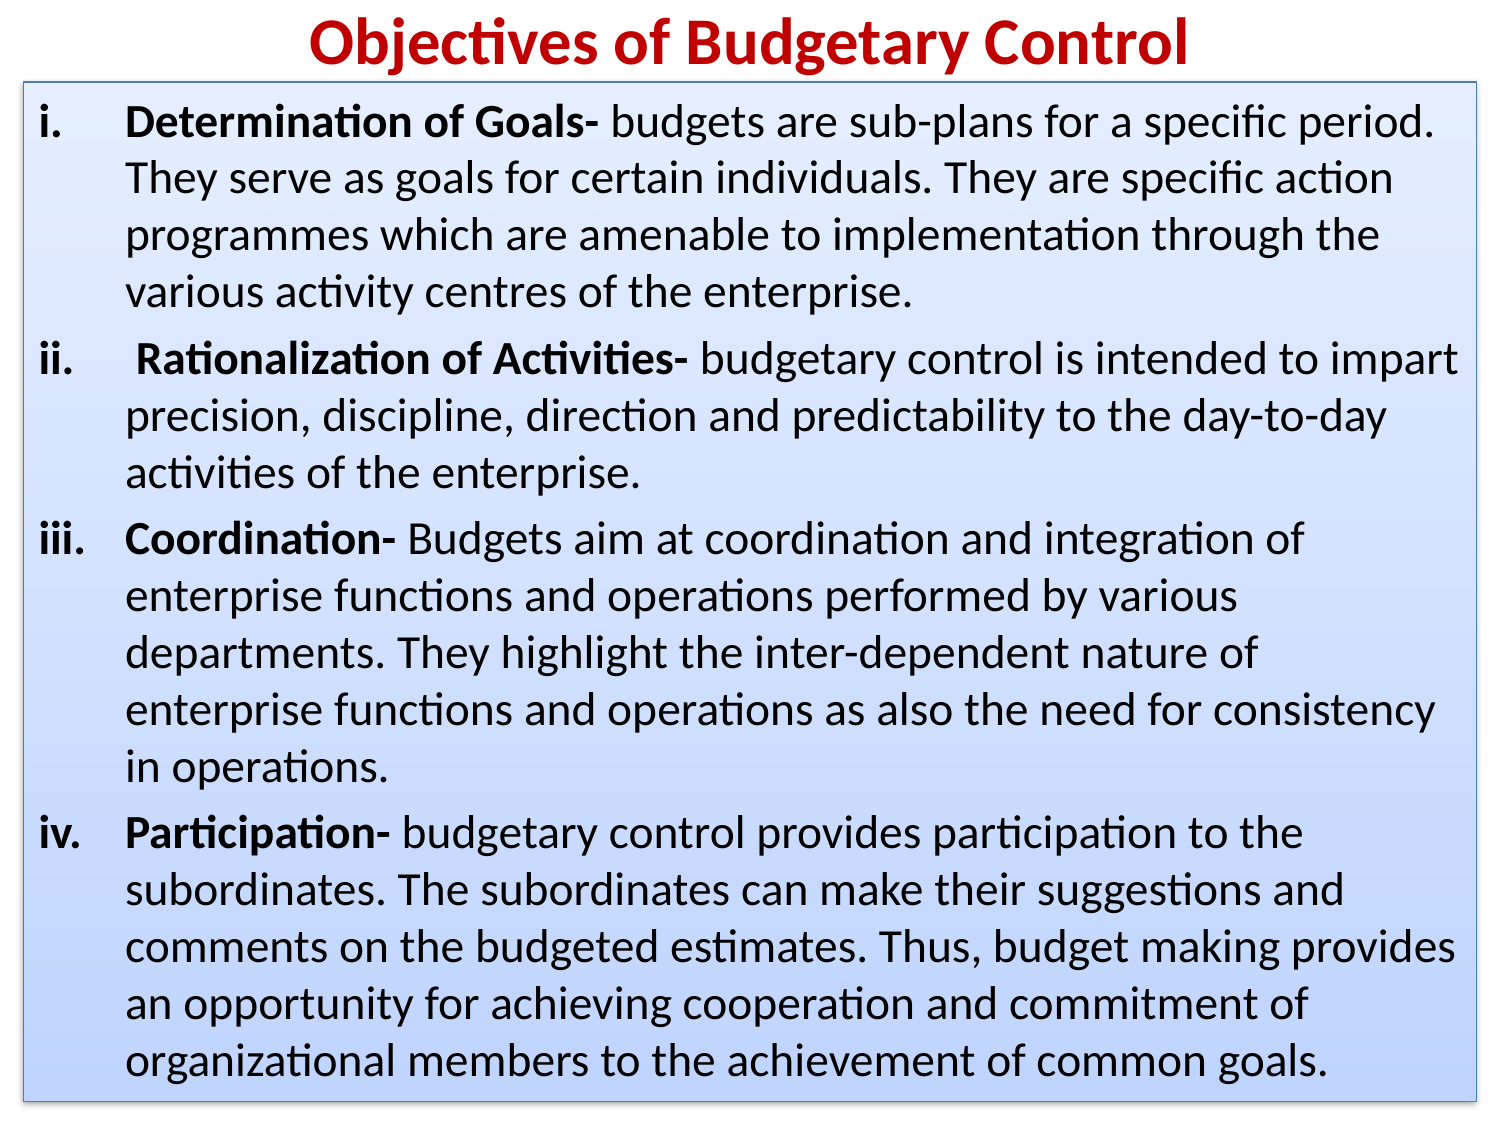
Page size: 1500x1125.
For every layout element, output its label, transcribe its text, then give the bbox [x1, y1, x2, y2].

title Objectives of Budgetary Control [75, 23, 1425, 53]
list Determination of Goals- budgets are sub-plans for a specific period. They serve as goals for certain individuals. They are specific action programmes which are amenable to implementation through the various activity centres of the enterprise. Rationalization of Activities- budgetary control is intended to impart precision, discipline, direction and predictability to the day-to-day activities of the enterprise. Coordination- Budgets aim at coordination and integration of enterprise functions and operations performed by various departments. They highlight the inter-dependent nature of enterprise functions and operations as also the need for consistency in operations. Participation- budgetary control provides participation to the subordinates. The subordinates can make their suggestions and comments on the budgeted estimates. Thus, budget making provides an opportunity for achieving cooperation and commitment of organizational members to the achievement of common goals. [23, 81, 1477, 1102]
